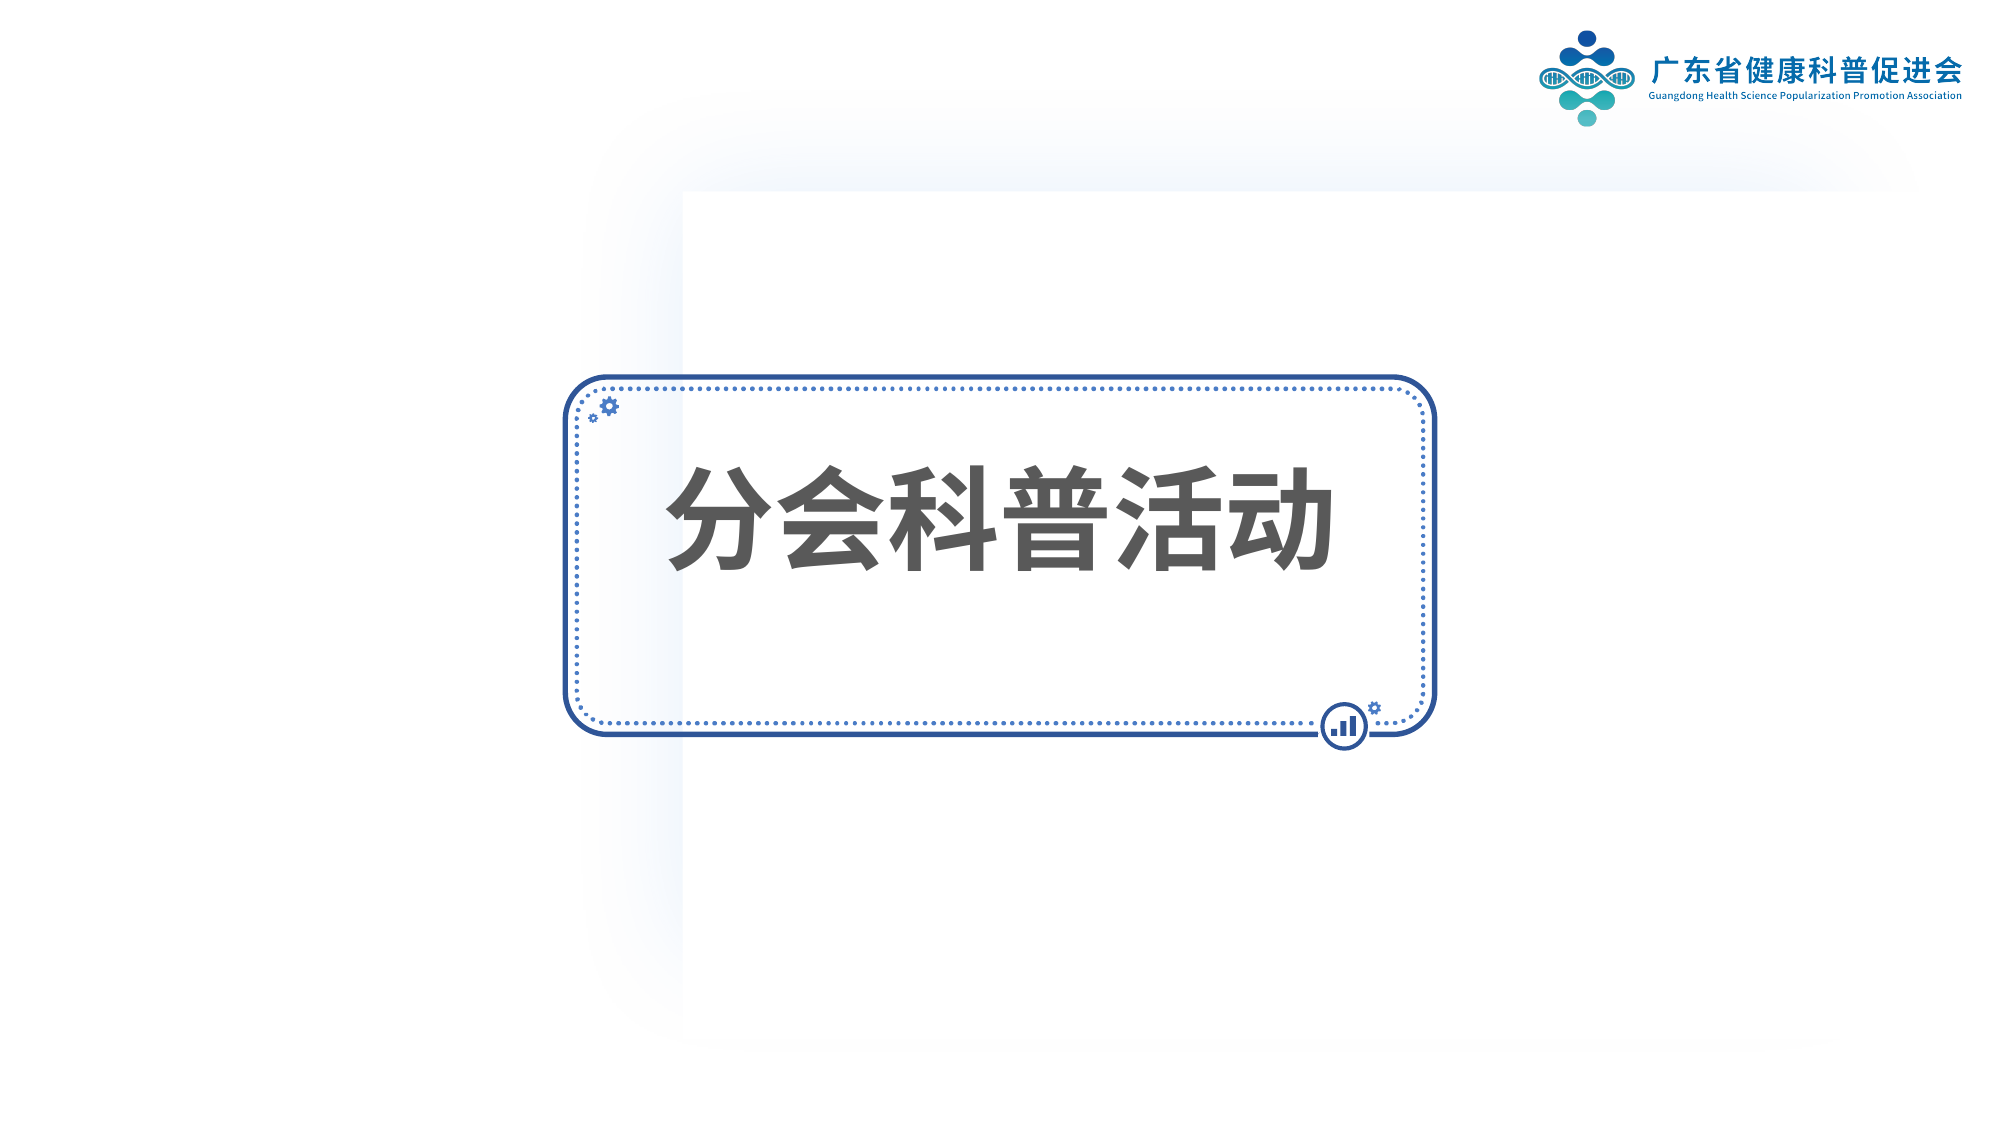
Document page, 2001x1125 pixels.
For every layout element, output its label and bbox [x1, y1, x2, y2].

text_box [562, 374, 1438, 751]
text_box [682, 191, 1958, 1040]
picture [1512, 0, 2000, 158]
